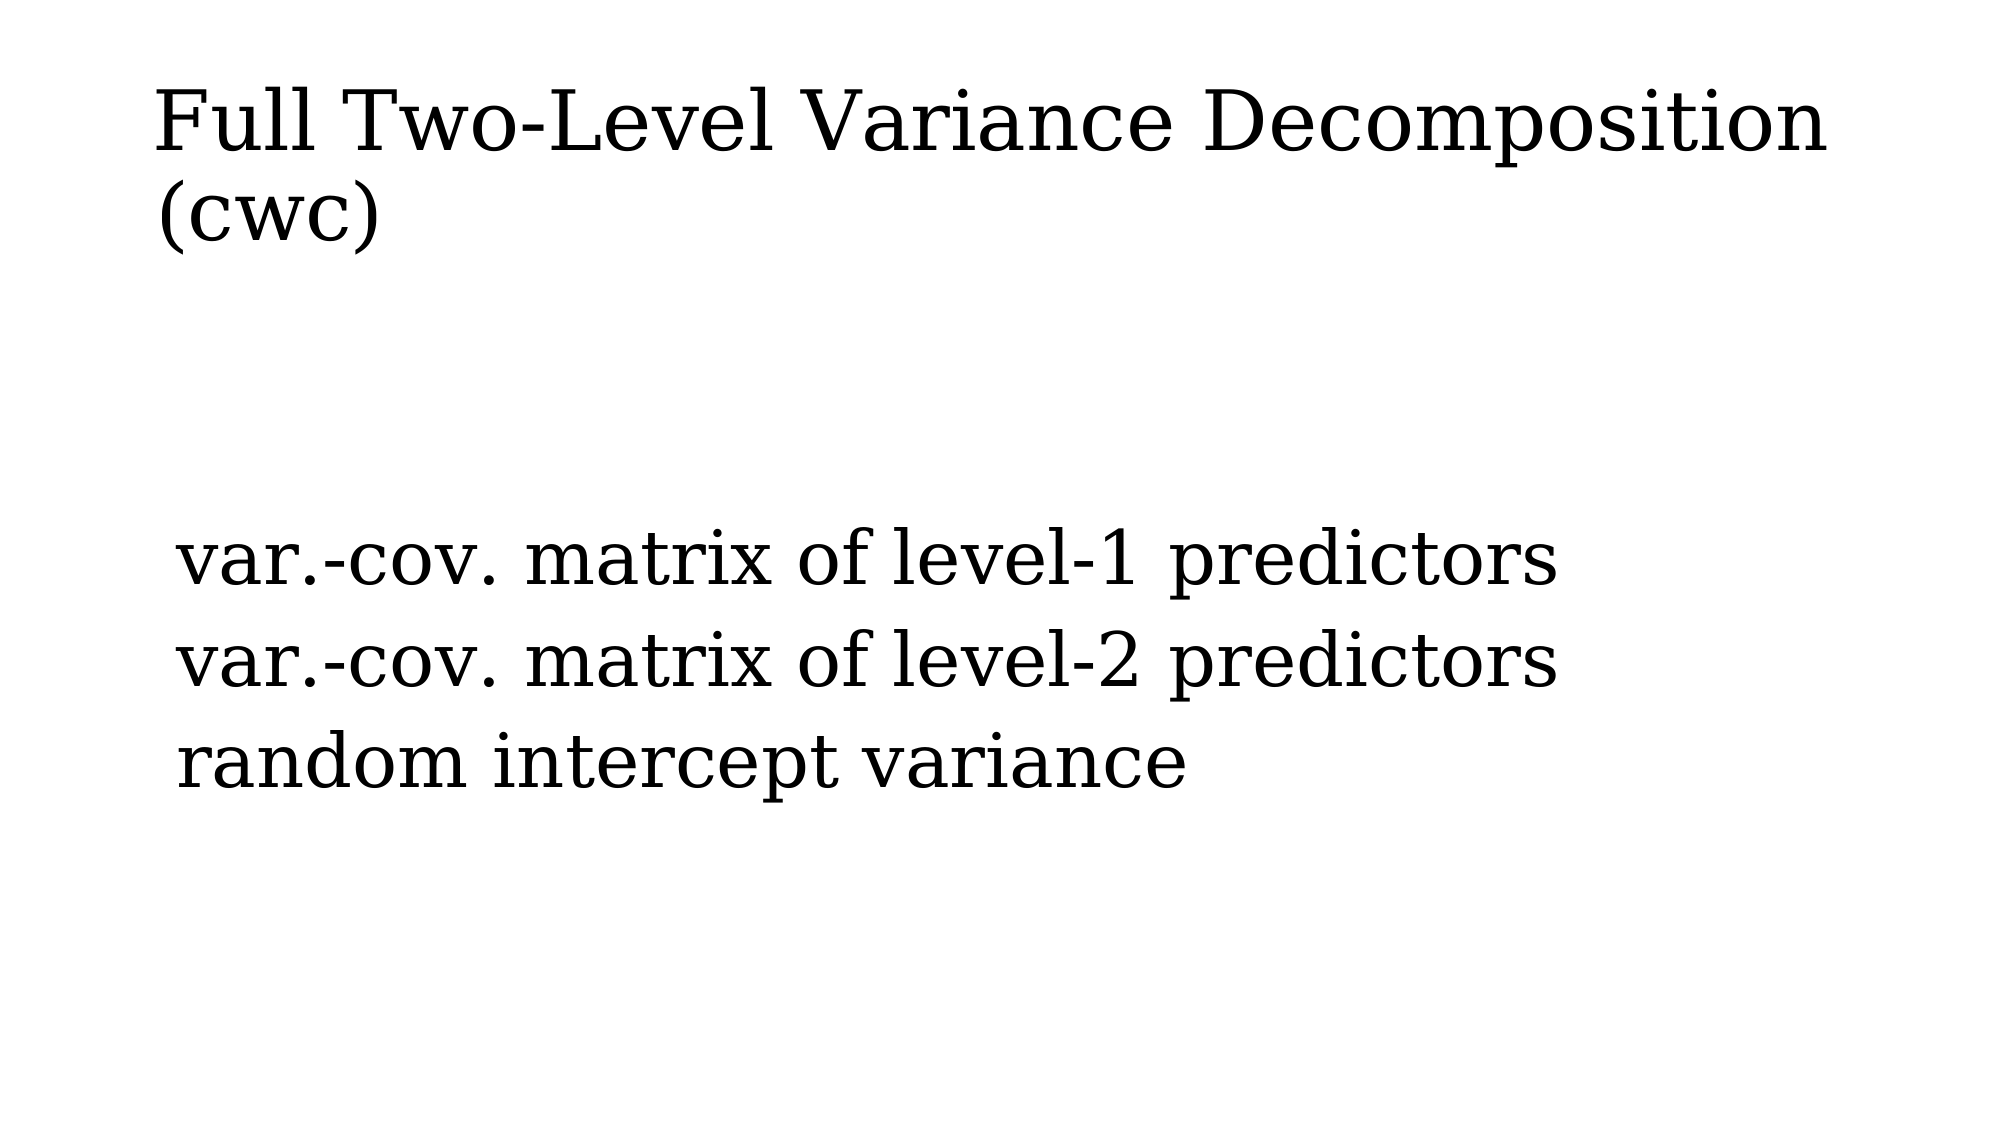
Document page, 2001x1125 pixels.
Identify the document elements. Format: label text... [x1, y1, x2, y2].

title Full Two-Level Variance Decomposition (cwc) [137, 59, 1895, 278]
